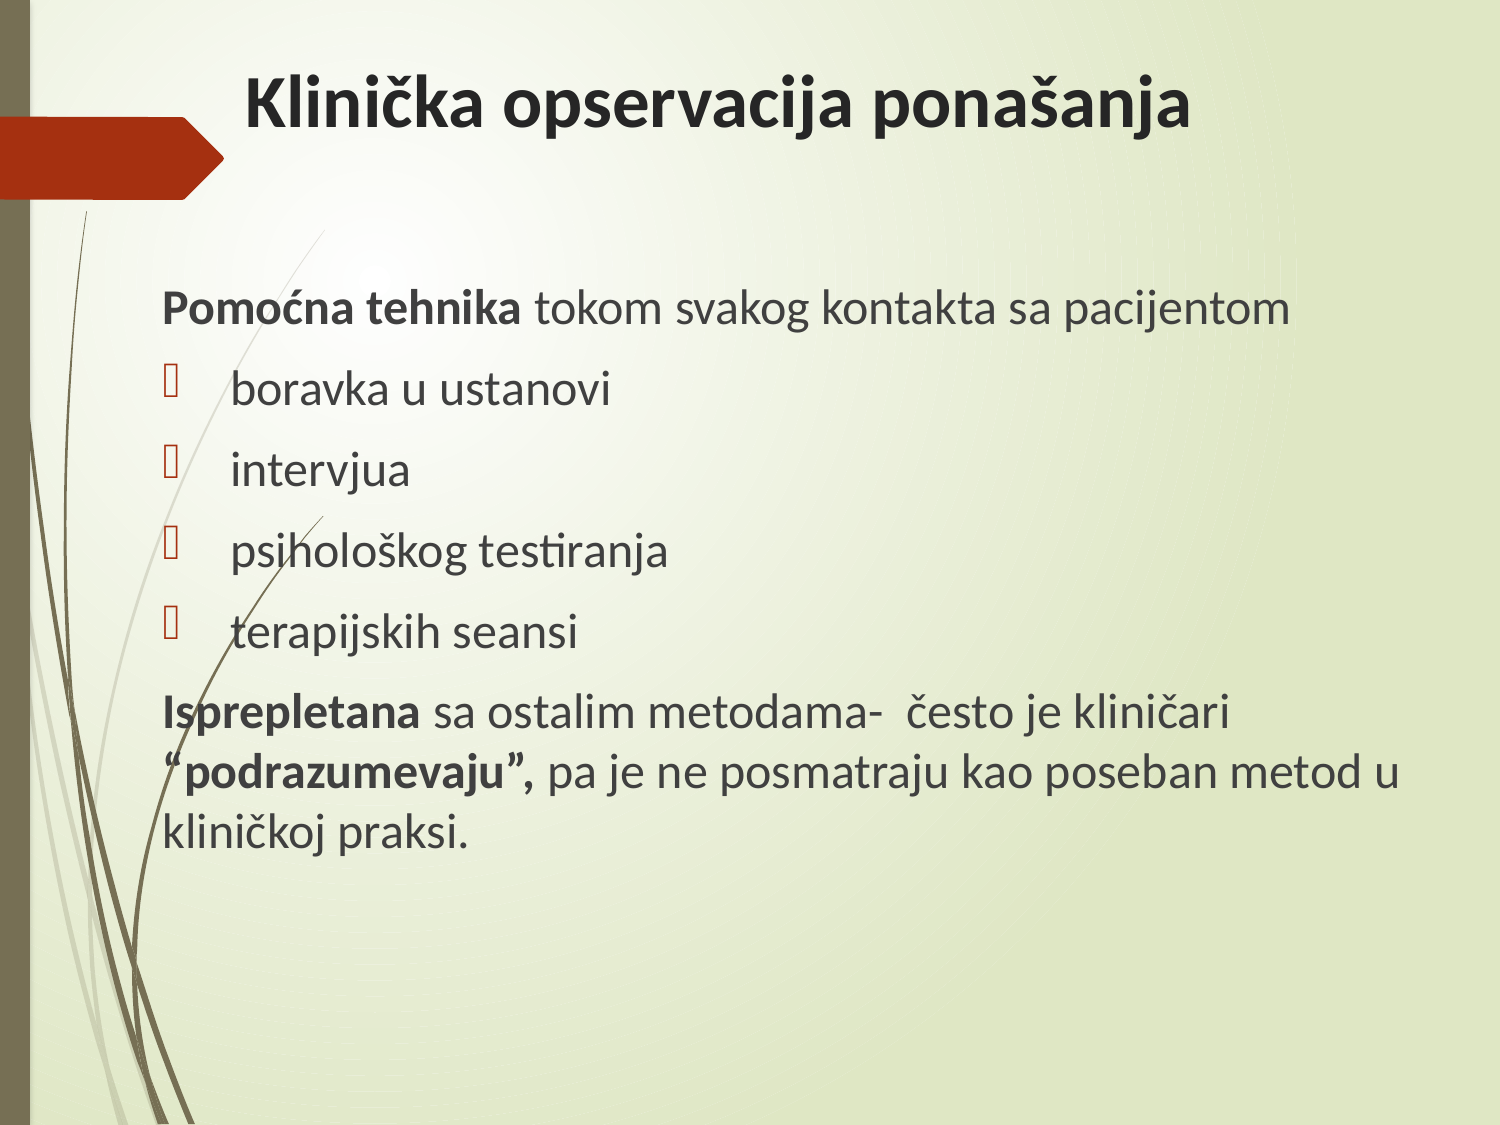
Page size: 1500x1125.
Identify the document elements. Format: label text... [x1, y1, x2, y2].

title Klinička opservacija ponašanja [230, 45, 1425, 173]
list Pomoćna tehnika tokom svakog kontakta sa pacijentom boravka u ustanovi intervjua psihološkog testiranja terapijskih seansi Isprepletana sa ostalim metodama- često je kliničari “podrazumevaju”, pa je ne posmatraju kao poseban metod u kliničkoj praksi. [147, 267, 1459, 1094]
